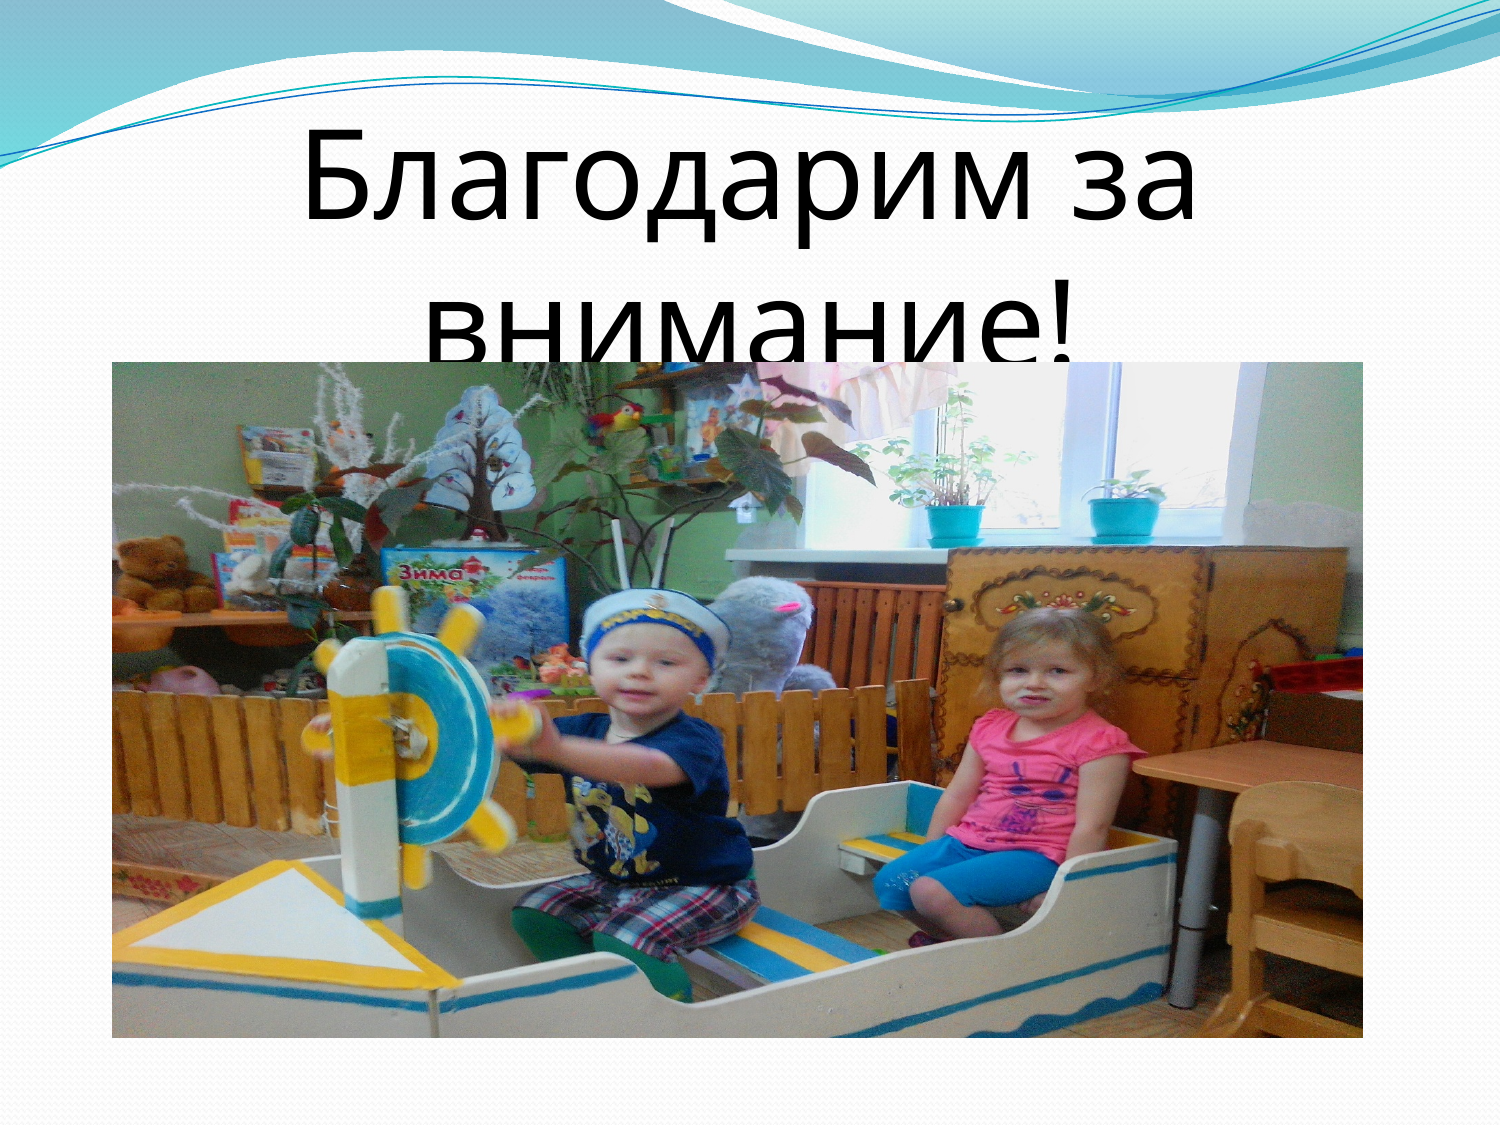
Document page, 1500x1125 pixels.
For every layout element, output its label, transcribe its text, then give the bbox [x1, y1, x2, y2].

picture [112, 362, 1363, 1038]
list Благодарим за внимание! [75, 87, 1425, 1038]
